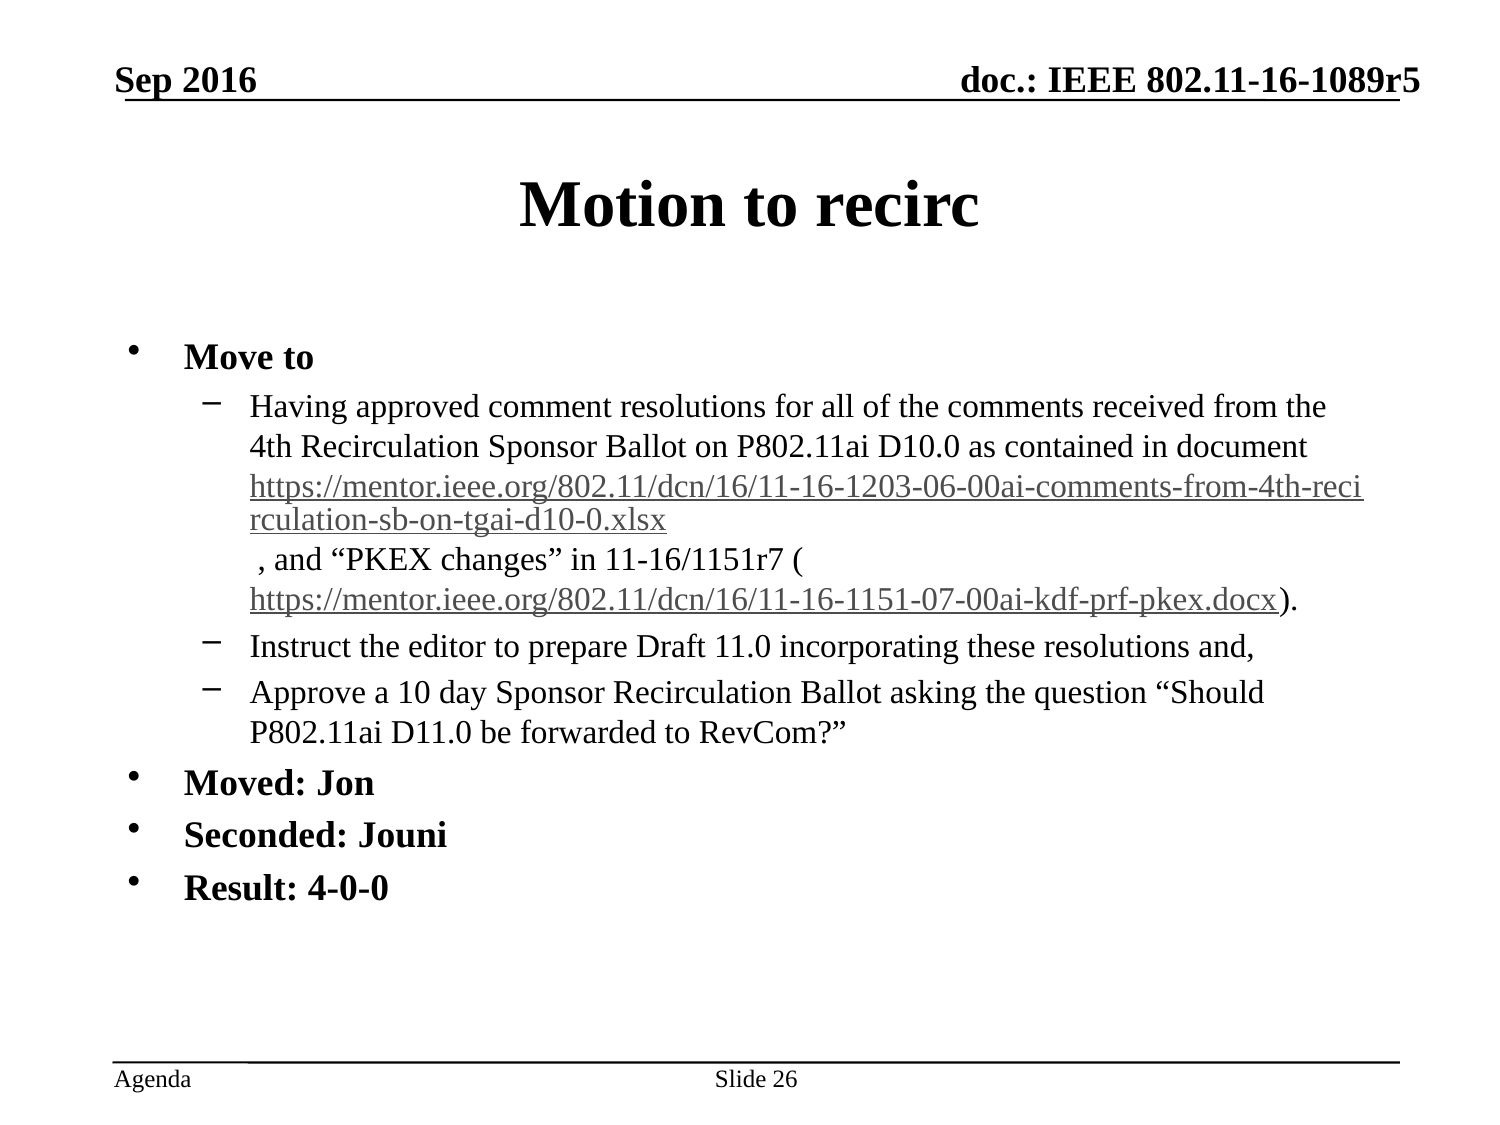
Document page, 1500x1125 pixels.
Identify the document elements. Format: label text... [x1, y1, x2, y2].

title Motion to recirc [112, 112, 1388, 288]
list Move to Having approved comment resolutions for all of the comments received from the 4th Recirculation Sponsor Ballot on P802.11ai D10.0 as contained in document https://mentor.ieee.org/802.11/dcn/16/11-16-1203-06-00ai-comments-from-4th-recirculation-sb-on-tgai-d10-0.xlsx , and “PKEX changes” in 11-16/1151r7 (https://mentor.ieee.org/802.11/dcn/16/11-16-1151-07-00ai-kdf-prf-pkex.docx). Instruct the editor to prepare Draft 11.0 incorporating these resolutions and, Approve a 10 day Sponsor Recirculation Ballot asking the question “Should P802.11ai D11.0 be forwarded to RevCom?” Moved: Jon Seconded: Jouni Result: 4-0-0 [112, 324, 1388, 1001]
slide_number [114, 54, 265, 101]
text_box Slide 26 [675, 1062, 838, 1093]
